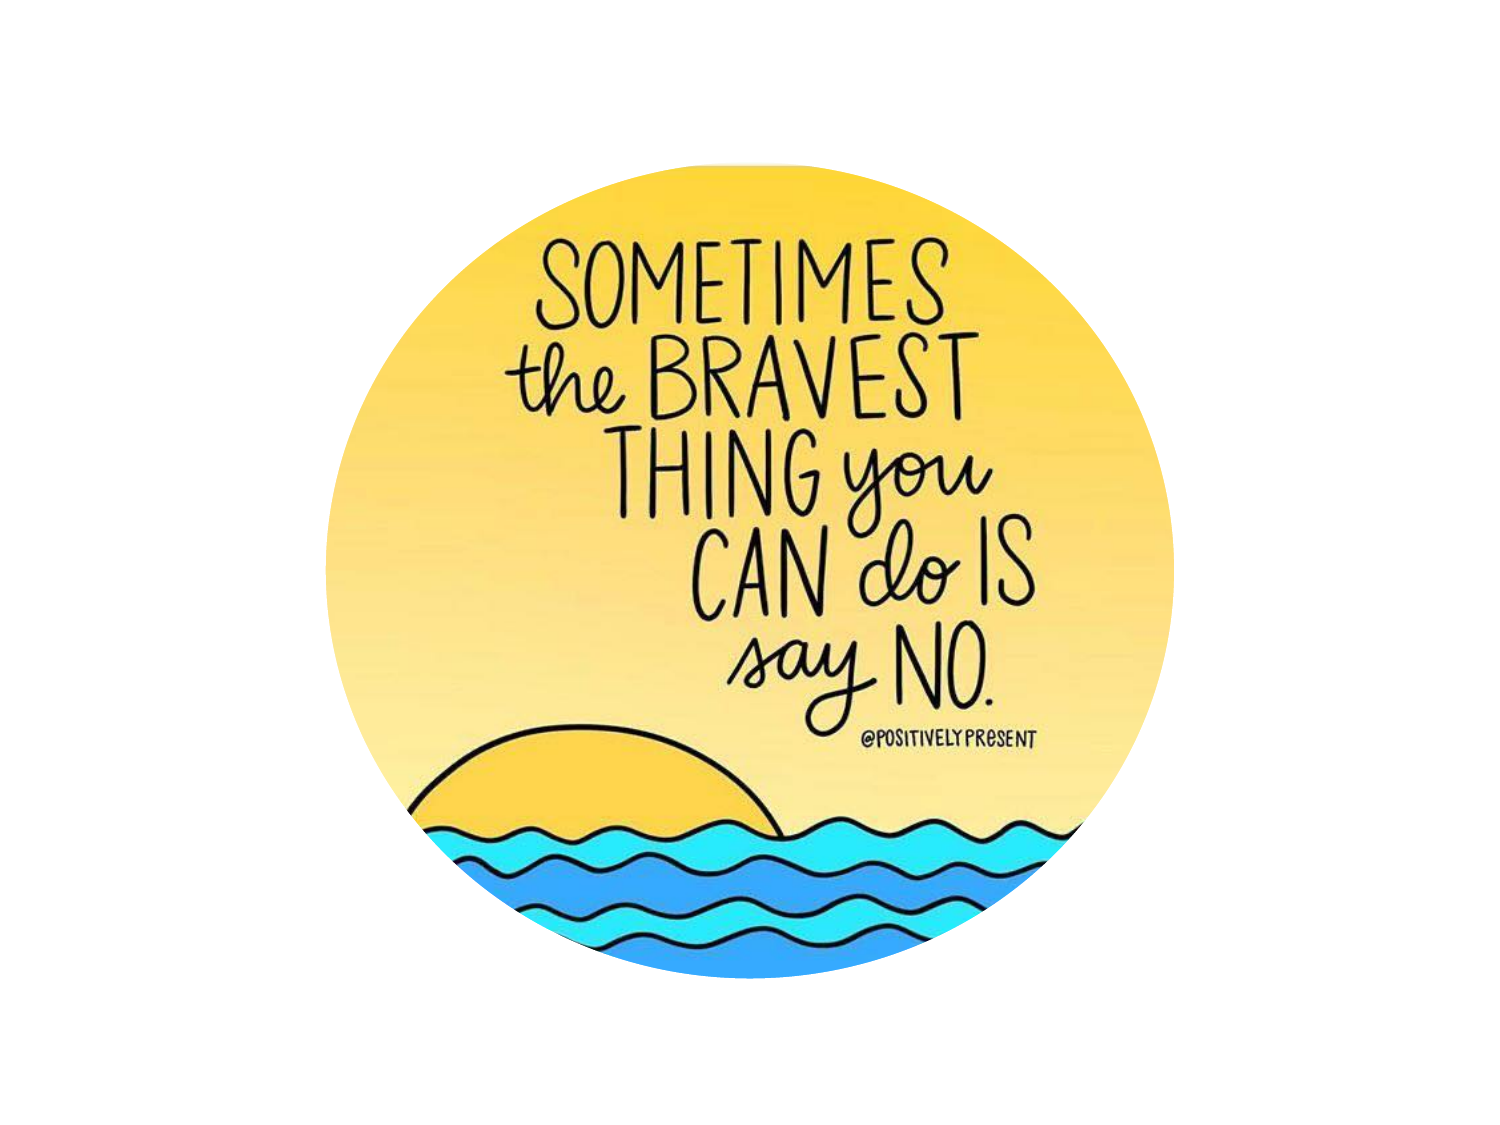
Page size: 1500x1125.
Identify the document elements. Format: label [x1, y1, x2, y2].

picture [112, 99, 1413, 1063]
